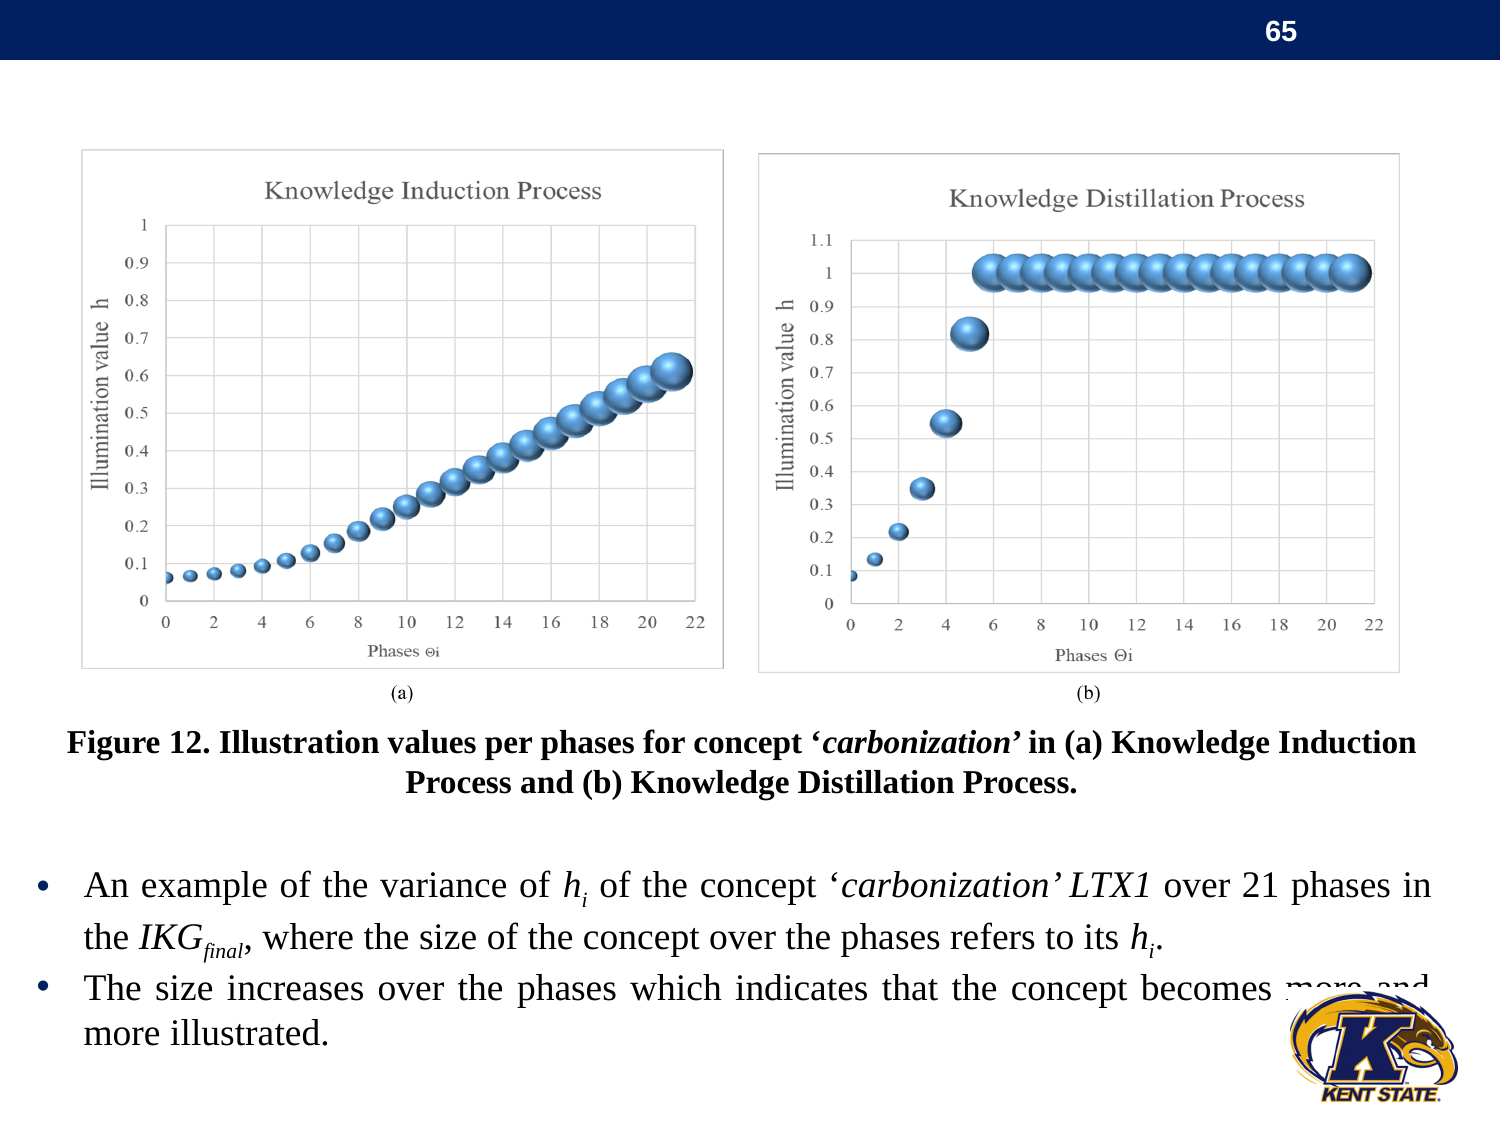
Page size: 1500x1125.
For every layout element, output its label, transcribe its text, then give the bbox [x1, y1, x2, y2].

slide_number 65 [1250, 3, 1425, 57]
picture [80, 149, 1401, 717]
text_box Figure ‎12. Illustration values per phases for concept ‘carbonization’ in (a) Knowledge Induction Process and (b) Knowledge Distillation Process. [37, 712, 1447, 807]
text_box An example of the variance of hi of the concept ‘carbonization’ LTX1 over 21 phases in the IKGfinal, where the size of the concept over the phases refers to its hi. The size increases over the phases which indicates that the concept becomes more and more illustrated. [21, 853, 1447, 1061]
picture [1287, 987, 1463, 1112]
